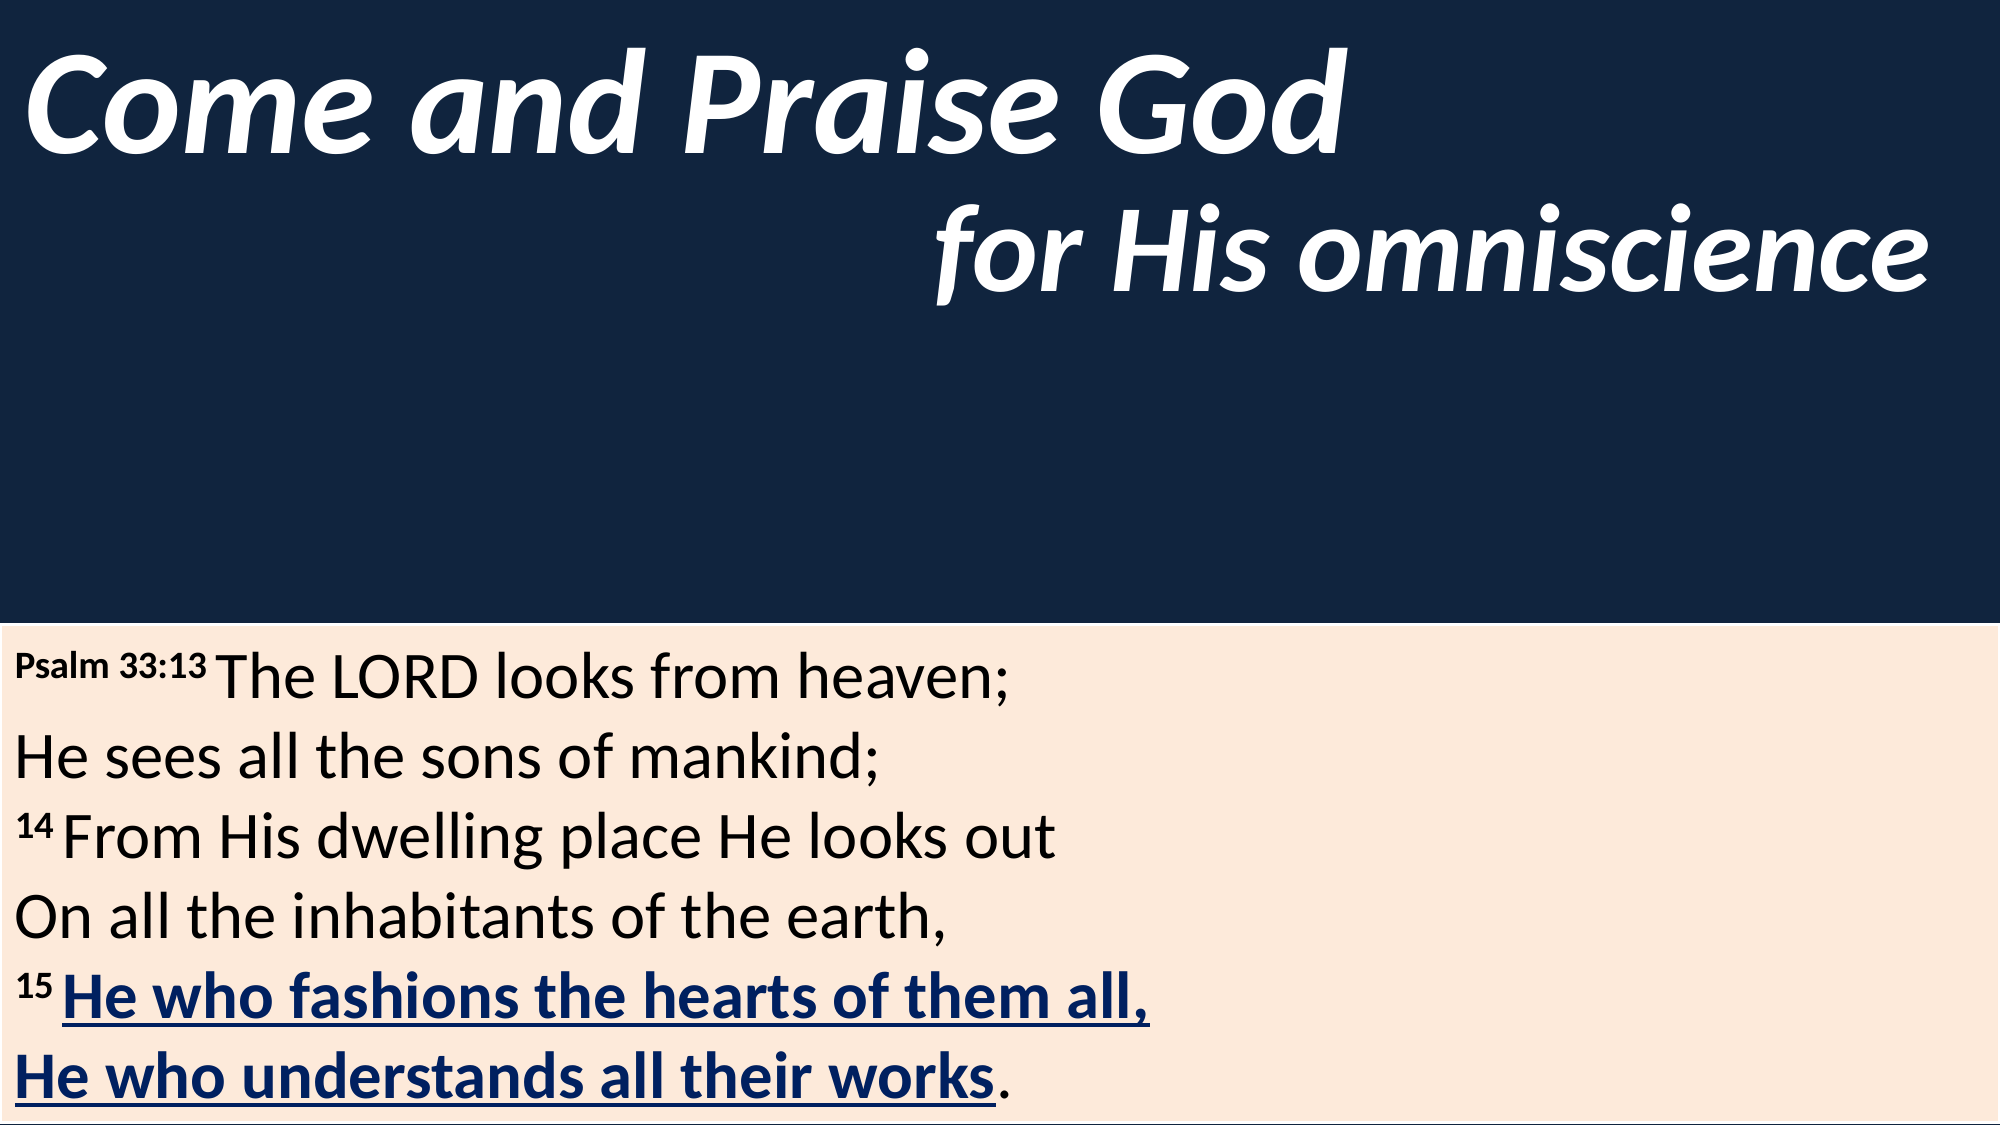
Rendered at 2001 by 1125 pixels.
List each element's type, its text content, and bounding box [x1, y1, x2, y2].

text_box Psalm 33:13 The Lord looks from heaven; He sees all the sons of mankind; 14 From His dwelling place He looks out On all the inhabitants of the earth, 15 He who fashions the hearts of them all, He who understands all their works. [0, 623, 2000, 1125]
text_box Come and Praise God [0, 0, 1375, 188]
text_box for His omniscience [910, 171, 2000, 310]
